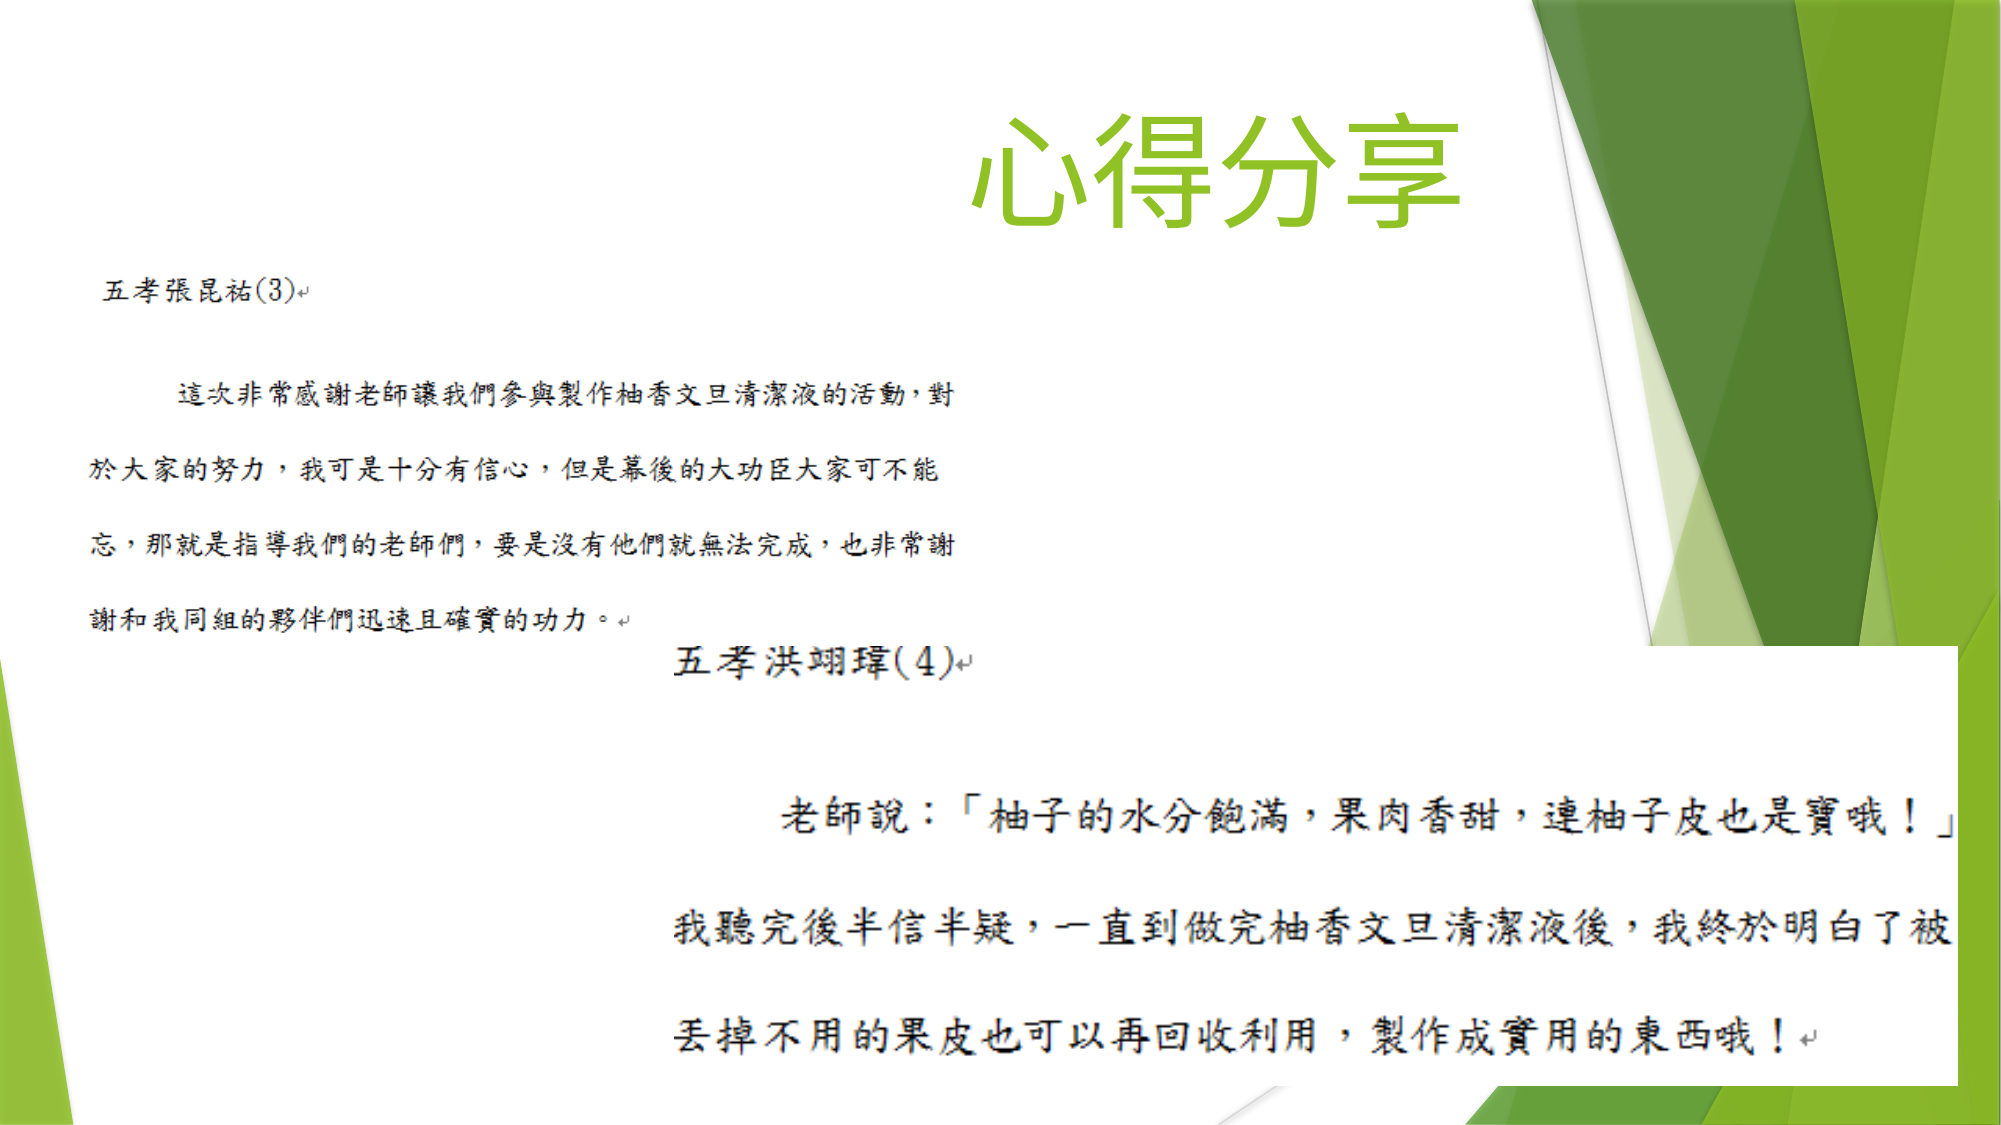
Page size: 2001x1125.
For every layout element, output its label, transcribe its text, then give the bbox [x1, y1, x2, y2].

picture [82, 268, 1959, 1086]
text_box 心得分享 [511, 85, 1922, 302]
